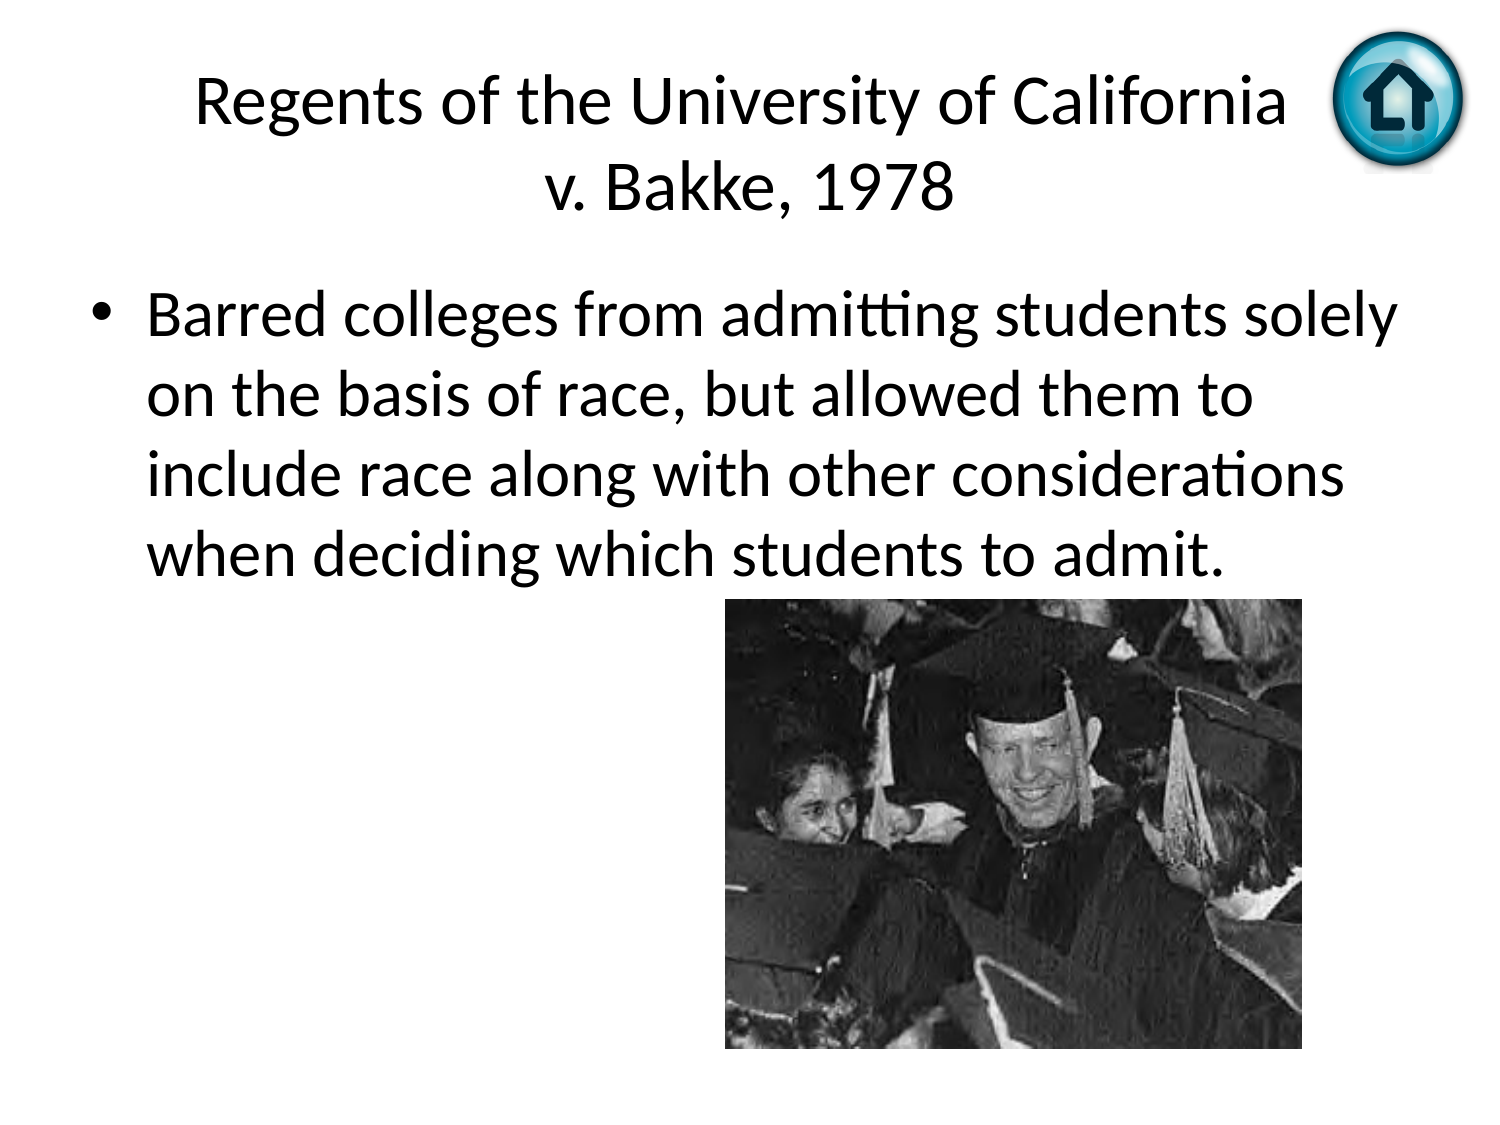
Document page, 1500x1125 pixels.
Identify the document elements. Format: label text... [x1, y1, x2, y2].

picture [724, 599, 1302, 1049]
picture [1322, 24, 1473, 175]
list Barred colleges from admitting students solely on the basis of race, but allowed them to include race along with other considerations when deciding which students to admit. [75, 262, 1425, 1005]
title Regents of the University of California v. Bakke, 1978 [75, 45, 1425, 233]
